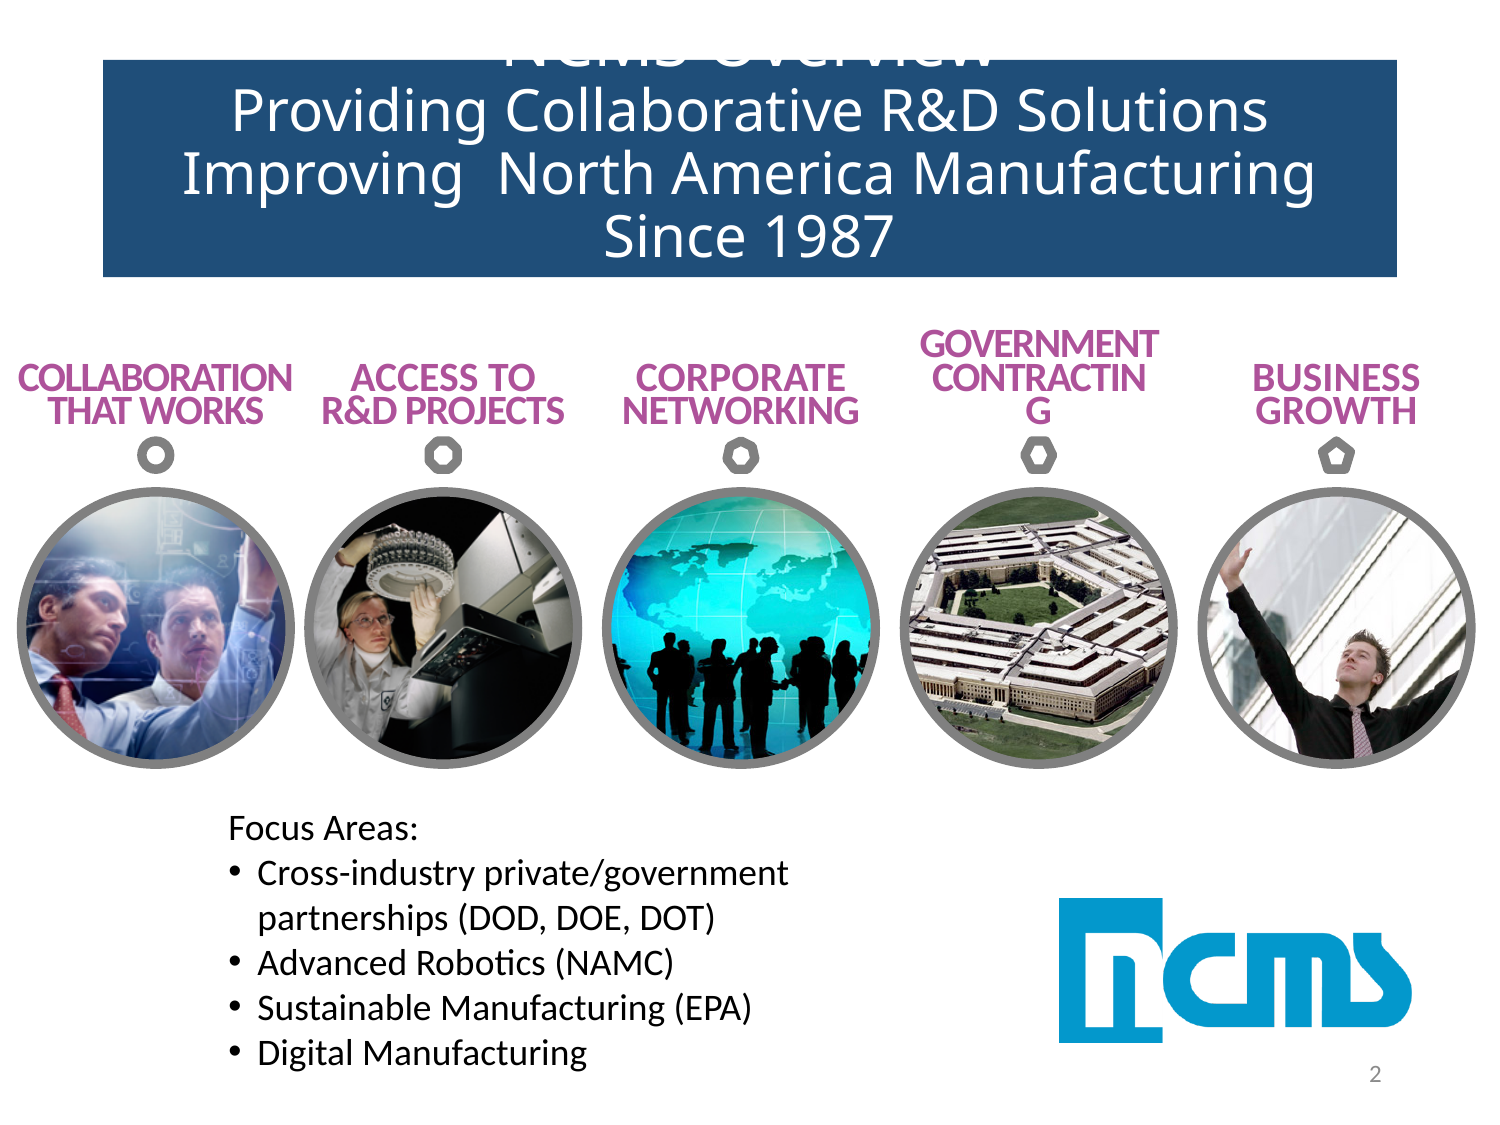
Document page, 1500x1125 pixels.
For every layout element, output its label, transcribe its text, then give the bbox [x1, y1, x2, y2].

text_box Focus Areas: Cross-industry private/government partnerships (DOD, DOE, DOT) Advanced Robotics (NAMC) Sustainable Manufacturing (EPA) Digital Manufacturing [135, 795, 842, 1081]
slide_number 2 [1059, 1043, 1397, 1103]
text_box NCMS Overview Providing Collaborative R&D Solutions Improving North America Manufacturing Since 1987 [103, 59, 1397, 278]
picture [1086, 898, 1412, 1043]
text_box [0, 354, 1500, 765]
